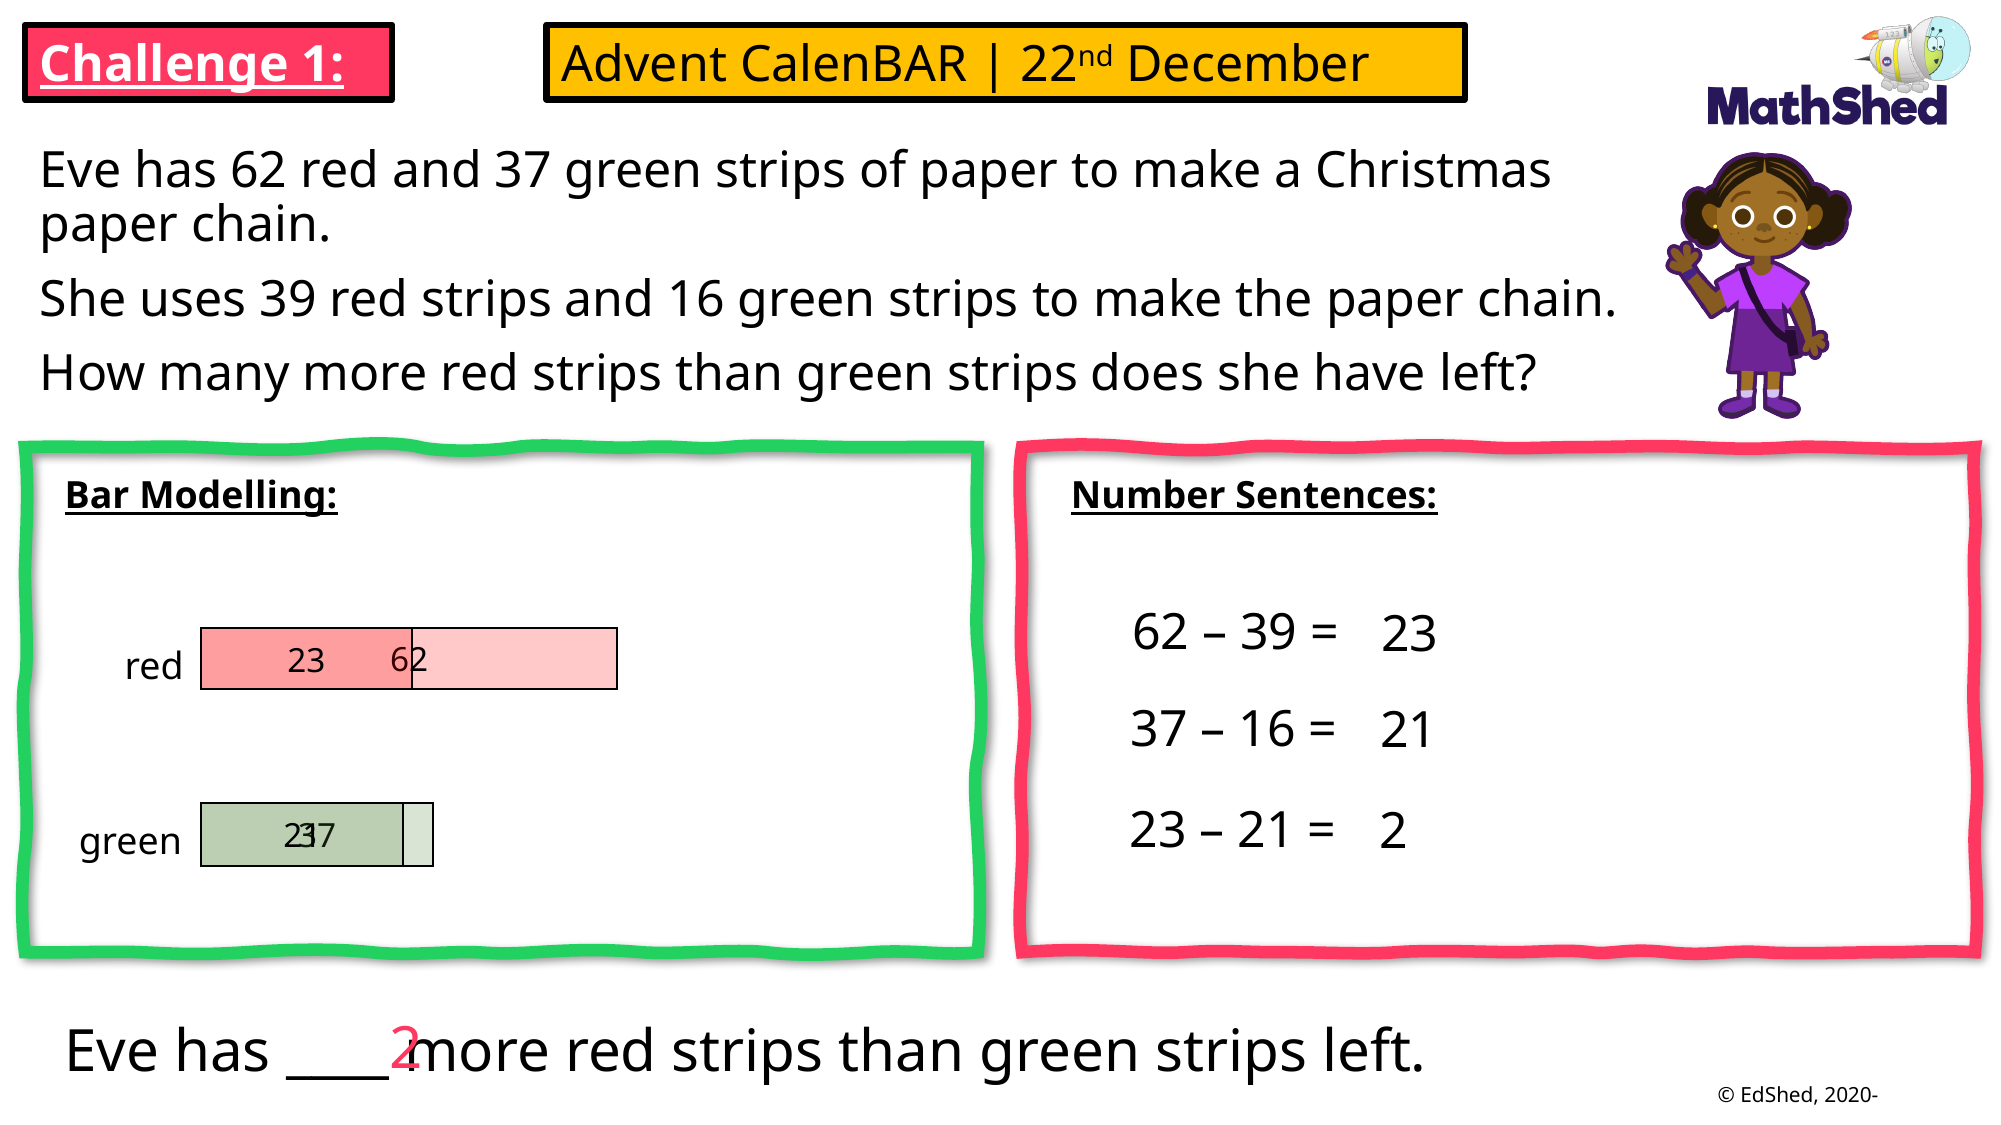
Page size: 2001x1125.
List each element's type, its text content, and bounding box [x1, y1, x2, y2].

text_box Eve has ____ more red strips than green strips left. [49, 996, 1907, 1109]
picture [1708, 0, 1975, 125]
text_box 21 [200, 802, 404, 867]
text_box 23 [200, 627, 413, 690]
subtitle Advent CalenBAR | 22nd December [546, 24, 1465, 100]
text_box red [109, 634, 199, 694]
text_box 37 – 16 = [1116, 658, 1366, 759]
text_box 2 [1364, 761, 1424, 866]
text_box [21, 442, 983, 956]
text_box 23 – 21 = [1115, 759, 1365, 865]
text_box © EdShed, 2020- [1702, 1077, 2000, 1123]
text_box 37 [404, 802, 434, 867]
text_box [1018, 443, 1979, 955]
text_box green [63, 809, 198, 869]
text_box 23 [1366, 563, 1454, 669]
text_box 62 – 39 = [1117, 562, 1368, 658]
text_box 62 [413, 627, 618, 690]
text_box 21 [1365, 660, 1453, 765]
text_box Eve has 62 red and 37 green strips of paper to make a Christmas paper chain. She uses 39 red strips and 16 green strips to make the paper chain. How many more red strips than green strips does she have left? [24, 136, 1660, 451]
text_box Bar Modelling: [49, 464, 353, 524]
text_box 2 [336, 967, 476, 1088]
text_box Challenge 1: [24, 24, 393, 100]
picture [1665, 152, 1852, 420]
